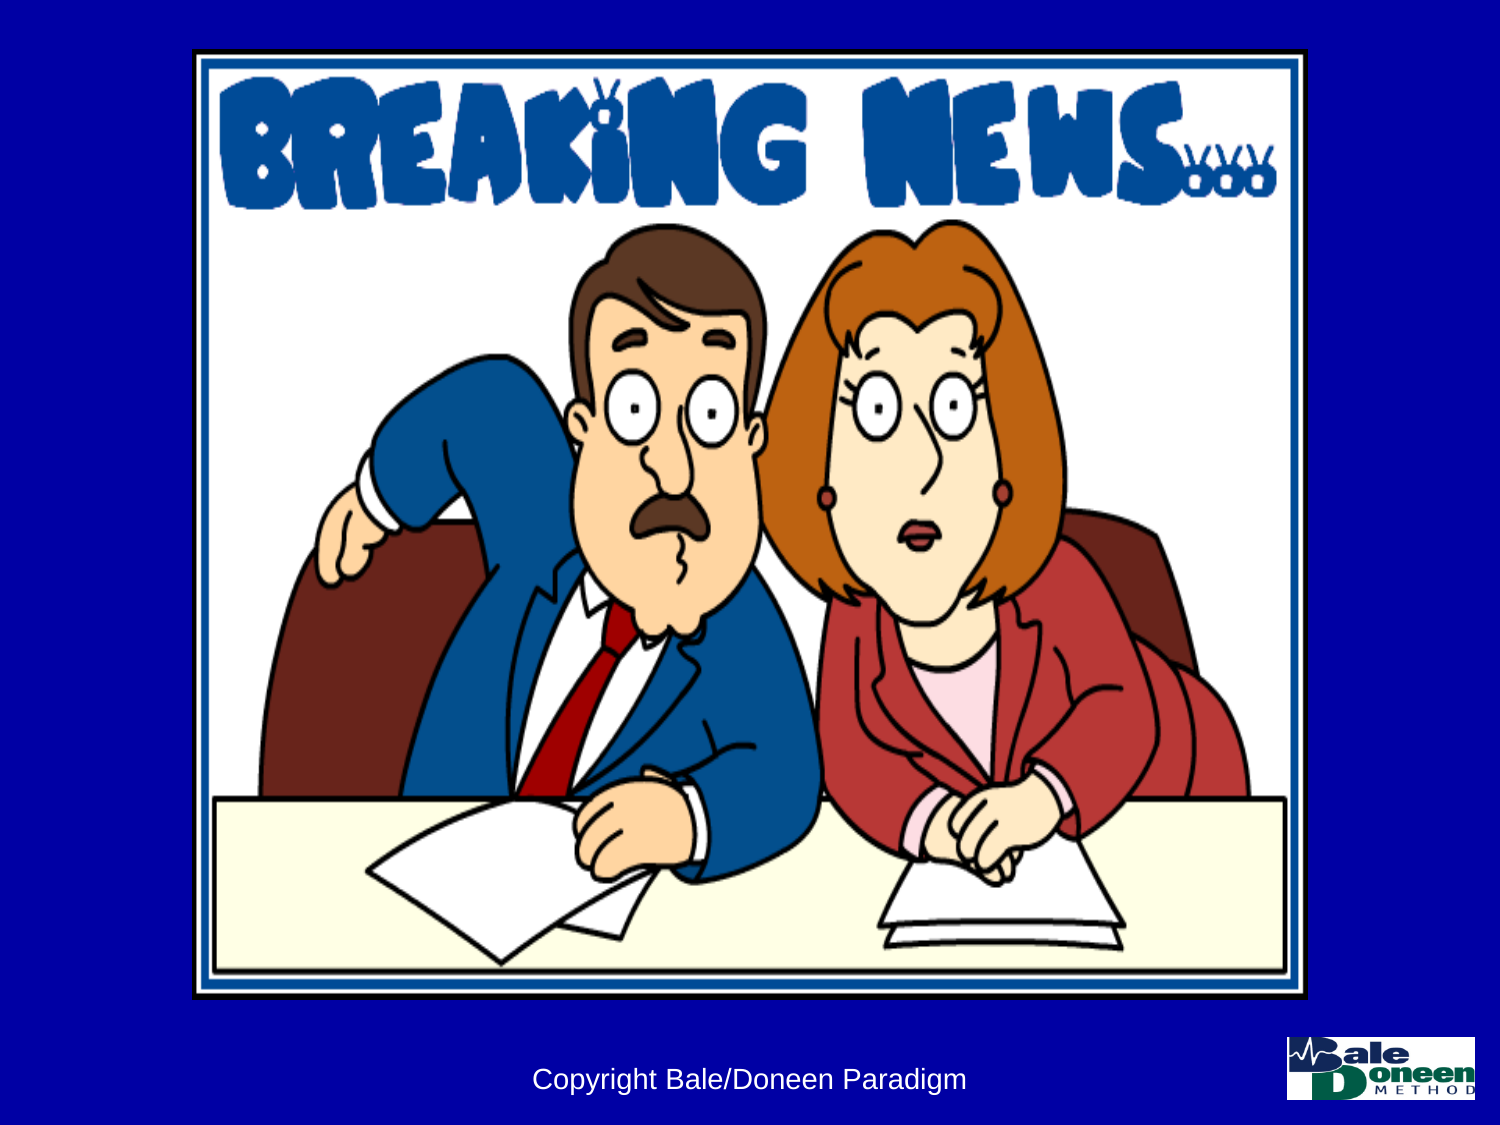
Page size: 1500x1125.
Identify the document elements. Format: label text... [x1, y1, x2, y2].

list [191, 49, 1308, 1001]
text_box [87, 957, 1413, 1063]
footer Copyright Bale/Doneen Paradigm [512, 1063, 988, 1103]
picture [1287, 1037, 1475, 1100]
